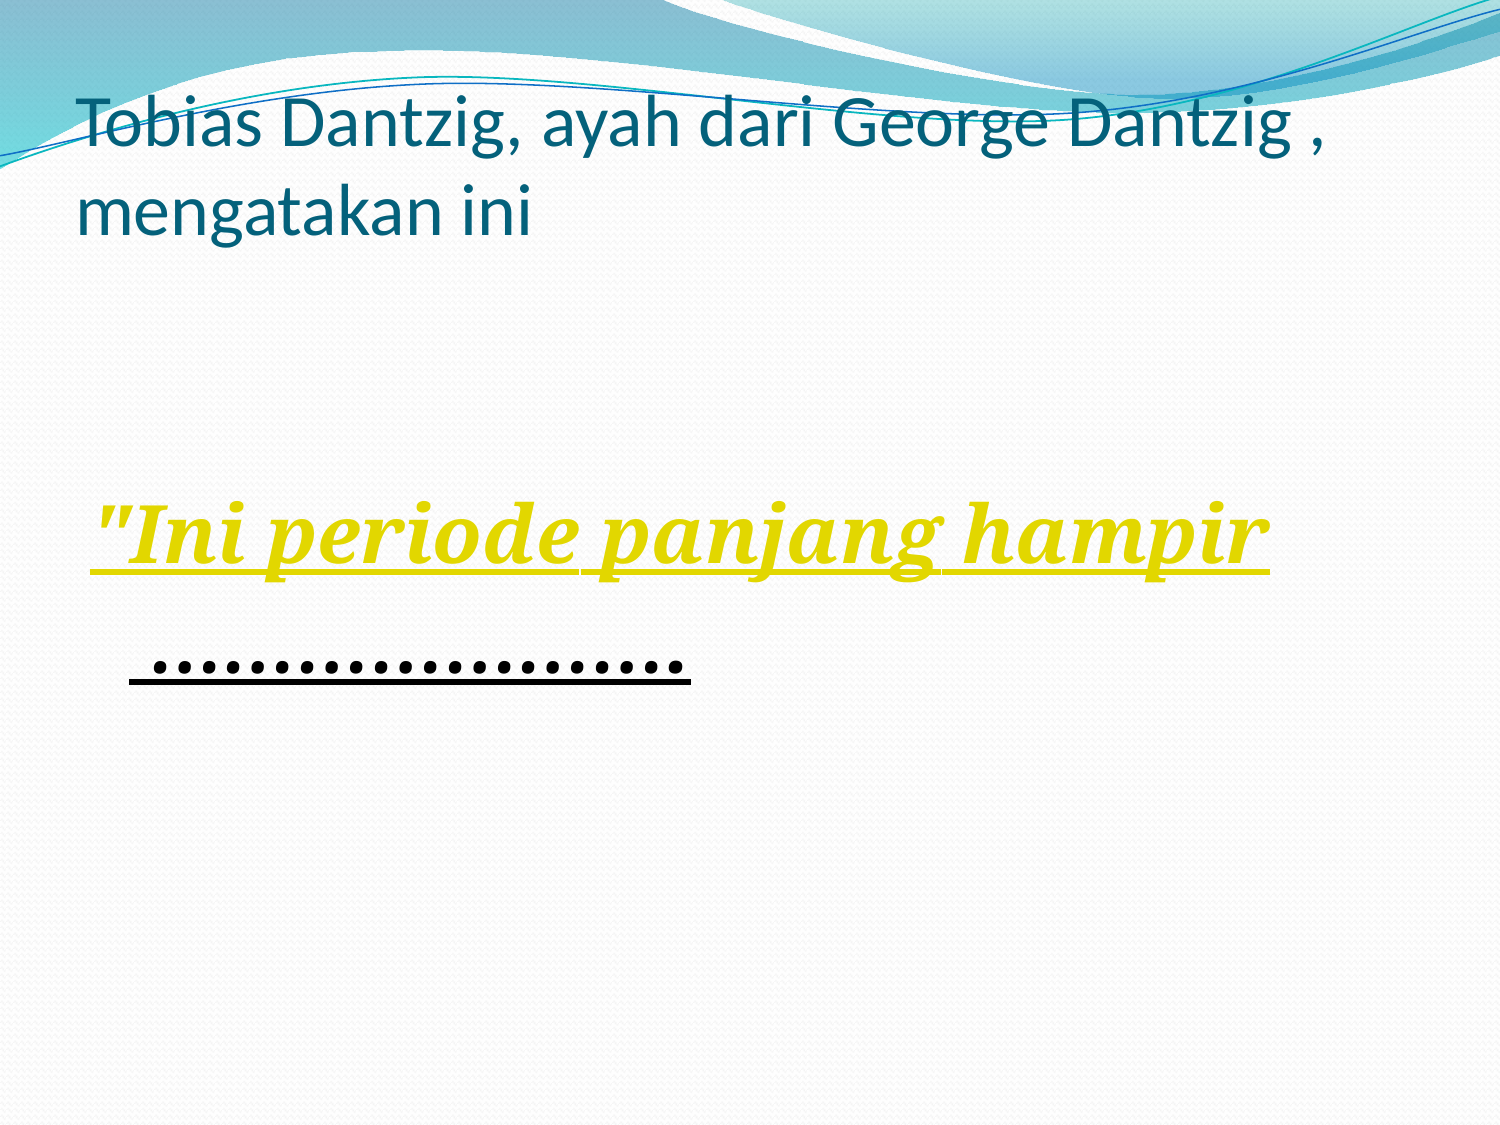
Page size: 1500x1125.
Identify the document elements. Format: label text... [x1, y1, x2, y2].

title Tobias Dantzig, ayah dari George Dantzig , mengatakan ini [75, 62, 1425, 250]
list "Ini periode panjang hampir …………………. [75, 474, 1438, 713]
